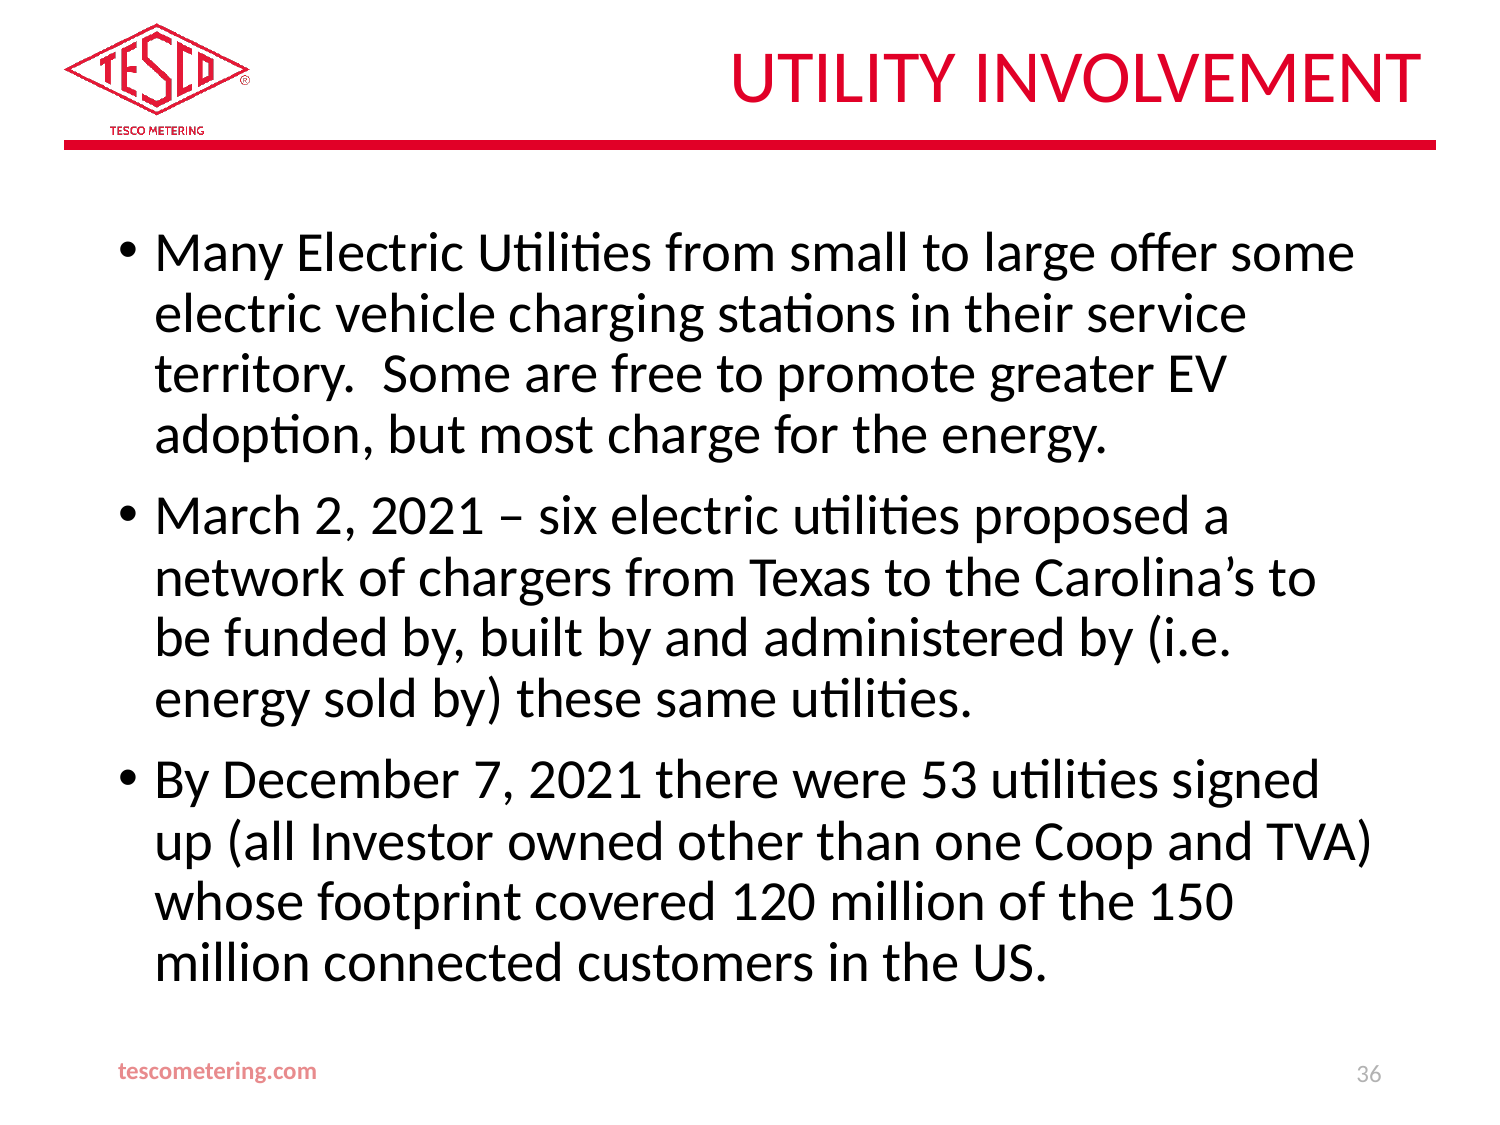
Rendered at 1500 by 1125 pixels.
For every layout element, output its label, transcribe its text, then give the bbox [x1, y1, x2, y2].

slide_number 36 [1059, 1042, 1397, 1103]
title Utility Involvement [255, 22, 1438, 134]
list Many Electric Utilities from small to large offer some electric vehicle charging stations in their service territory. Some are free to promote greater EV adoption, but most charge for the energy. March 2, 2021 – six electric utilities proposed a network of chargers from Texas to the Carolina’s to be funded by, built by and administered by (i.e. energy sold by) these same utilities. By December 7, 2021 there were 53 utilities signed up (all Investor owned other than one Coop and TVA) whose footprint covered 120 million of the 150 million connected customers in the US. [103, 214, 1397, 1010]
footer tescometering.com [103, 1039, 610, 1100]
picture [63, 23, 250, 138]
